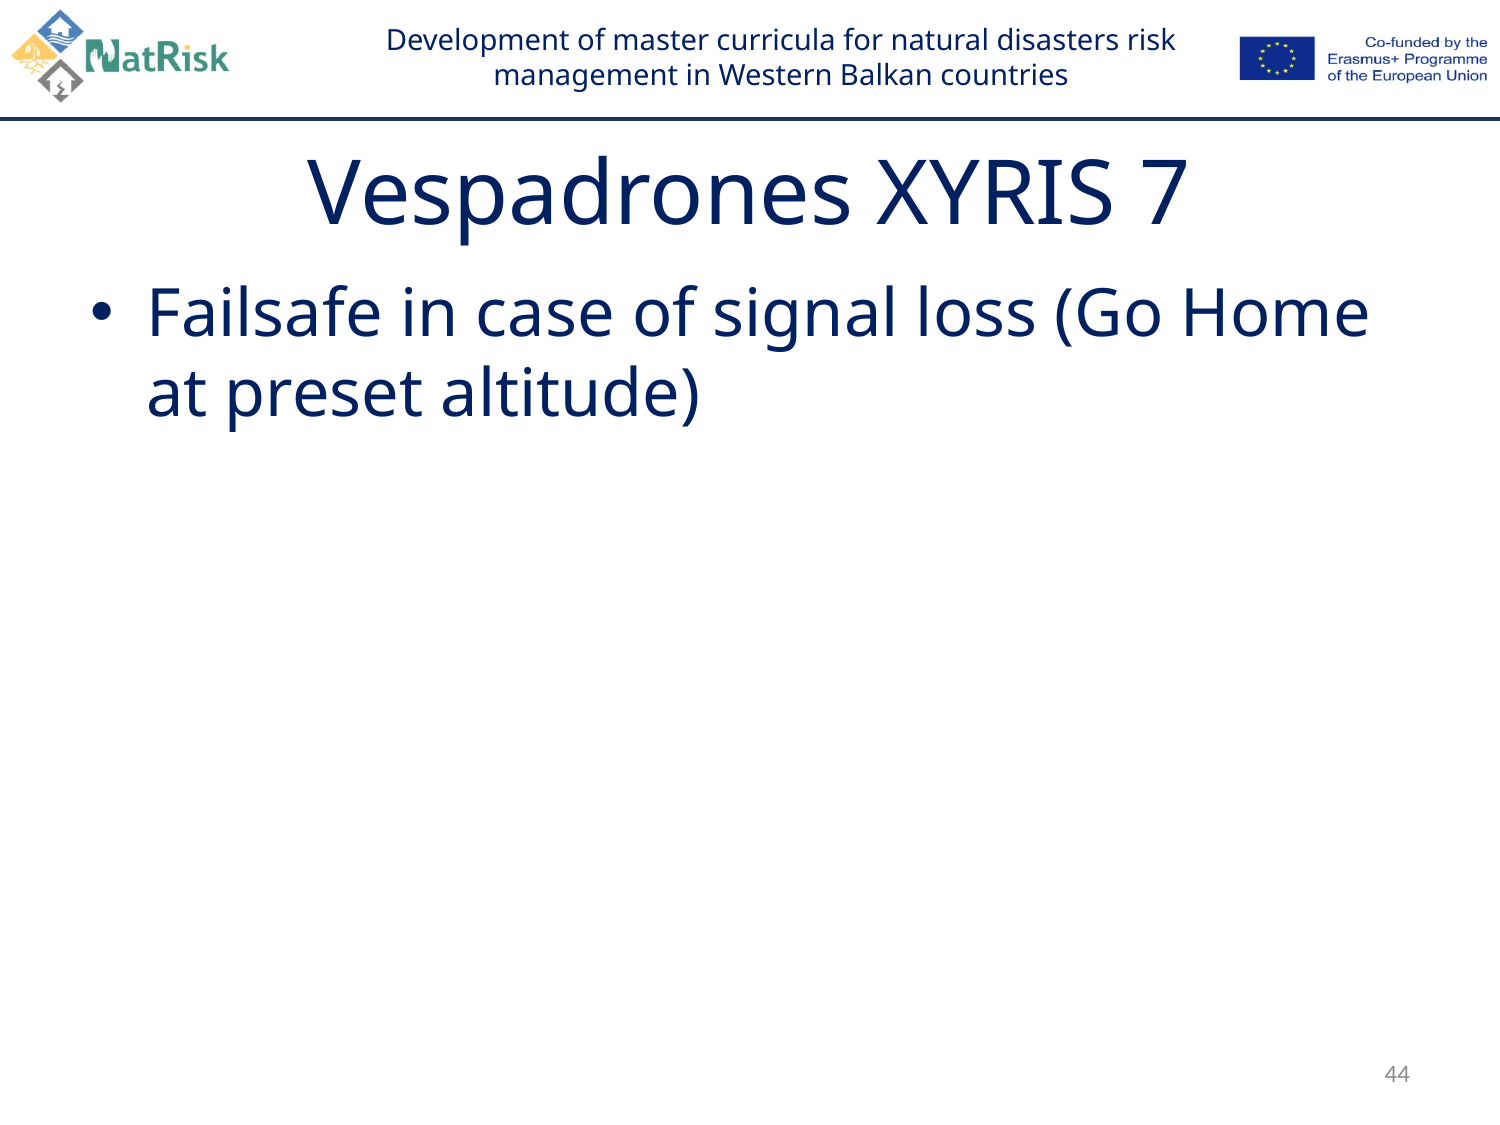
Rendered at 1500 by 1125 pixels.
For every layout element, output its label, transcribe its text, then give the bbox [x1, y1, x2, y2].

list Failsafe in case of signal loss (Go Home at preset altitude) [75, 262, 1425, 1005]
slide_number 44 [1074, 1042, 1425, 1103]
text_box Development of master curricula for natural disasters risk management in Western Balkan countries [324, 24, 1223, 88]
title Vespadrones XYRIS 7 [75, 128, 1425, 250]
picture [0, 0, 238, 113]
picture [1224, 24, 1500, 93]
